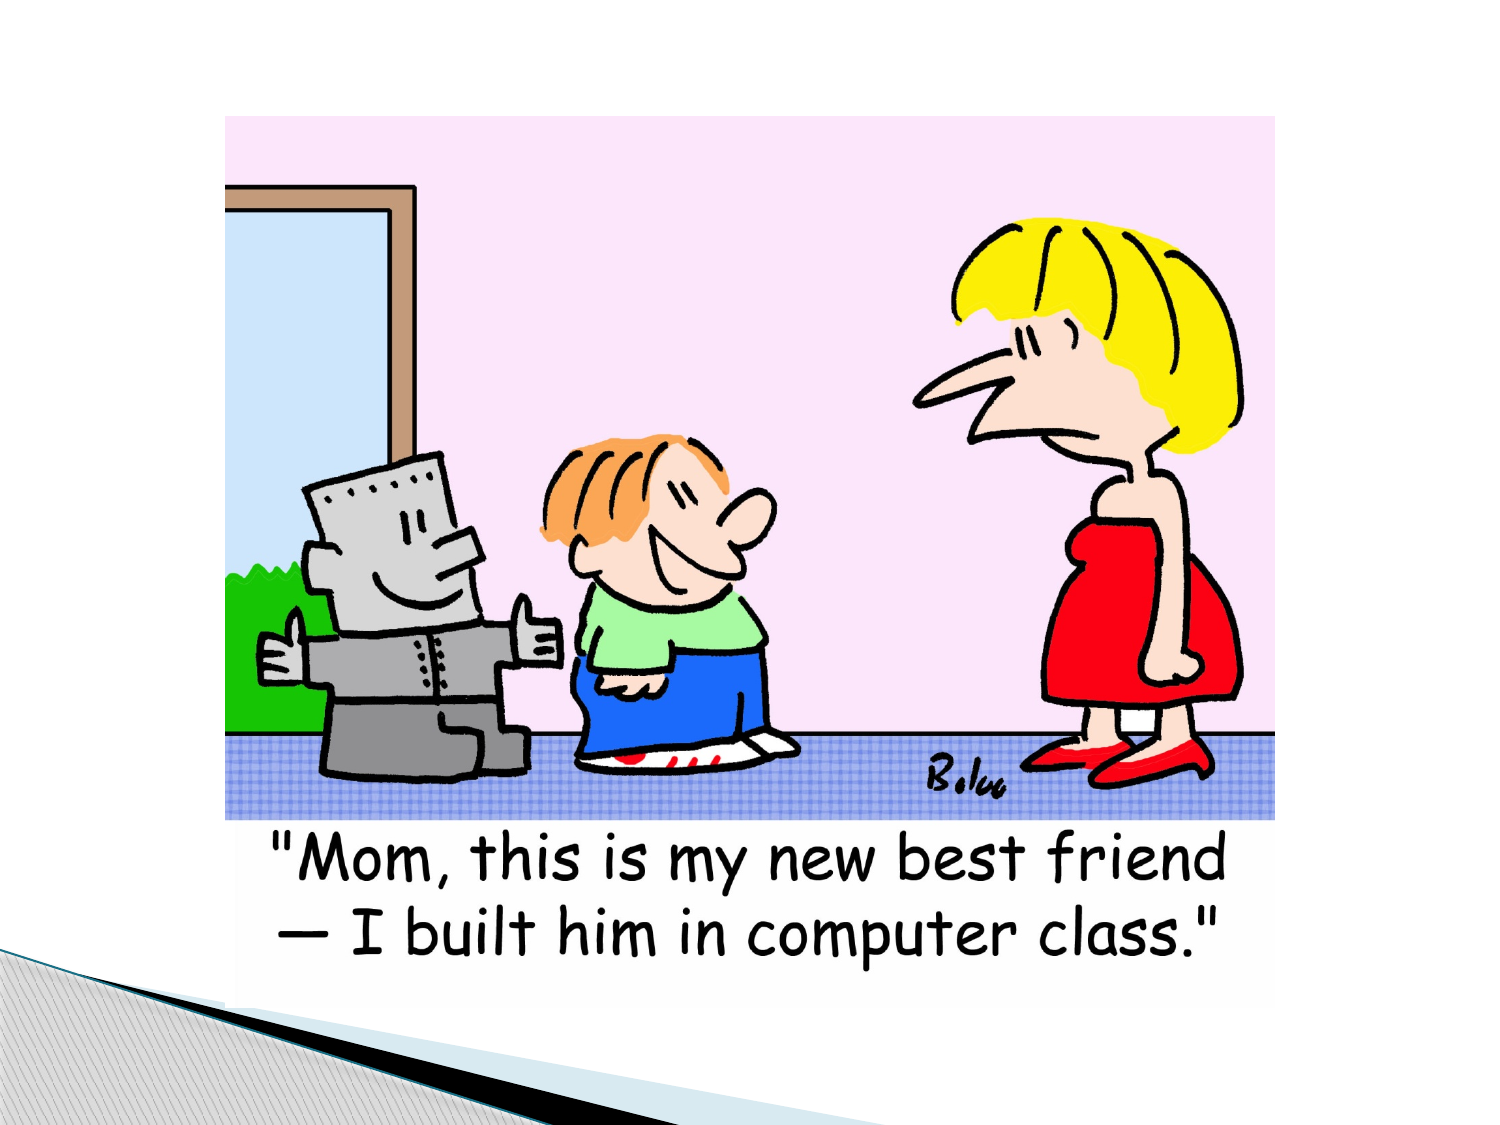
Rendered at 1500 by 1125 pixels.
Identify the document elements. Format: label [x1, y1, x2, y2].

picture [224, 116, 1276, 1009]
